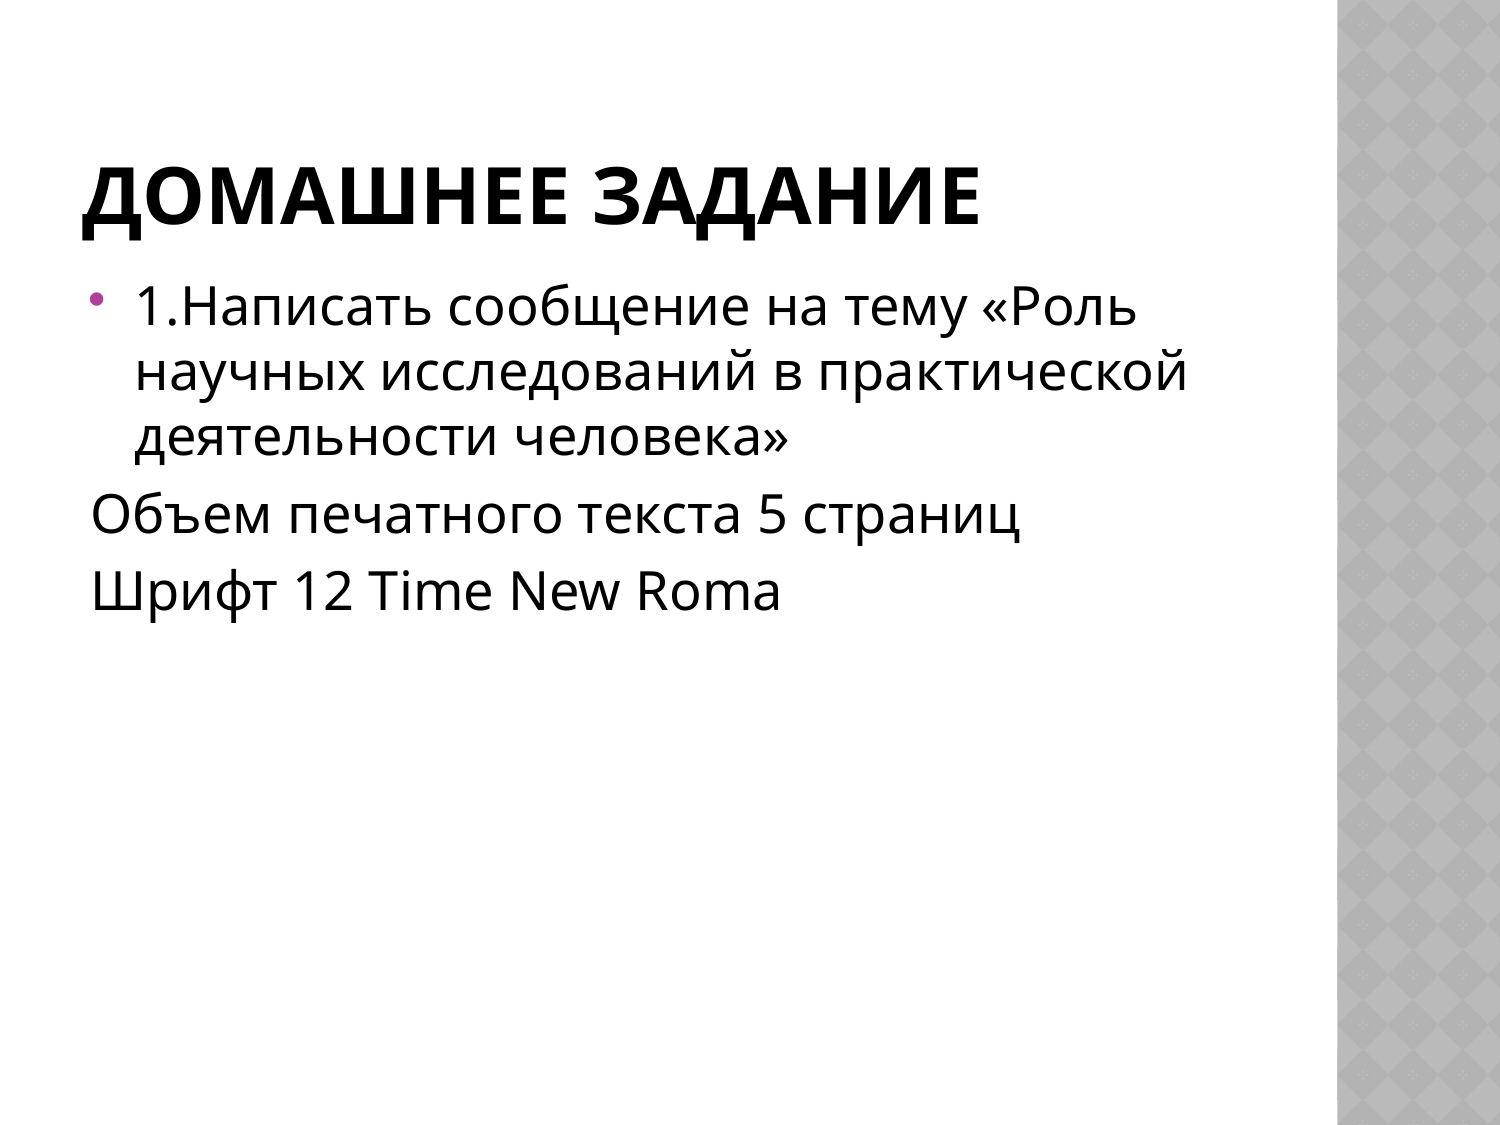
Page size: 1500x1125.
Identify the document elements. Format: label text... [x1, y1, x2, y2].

title Домашнее задание [75, 52, 1263, 241]
list 1.Написать сообщение на тему «Роль научных исследований в практической деятельности человека» Объем печатного текста 5 страниц Шрифт 12 Time New Roma [74, 263, 1263, 1060]
